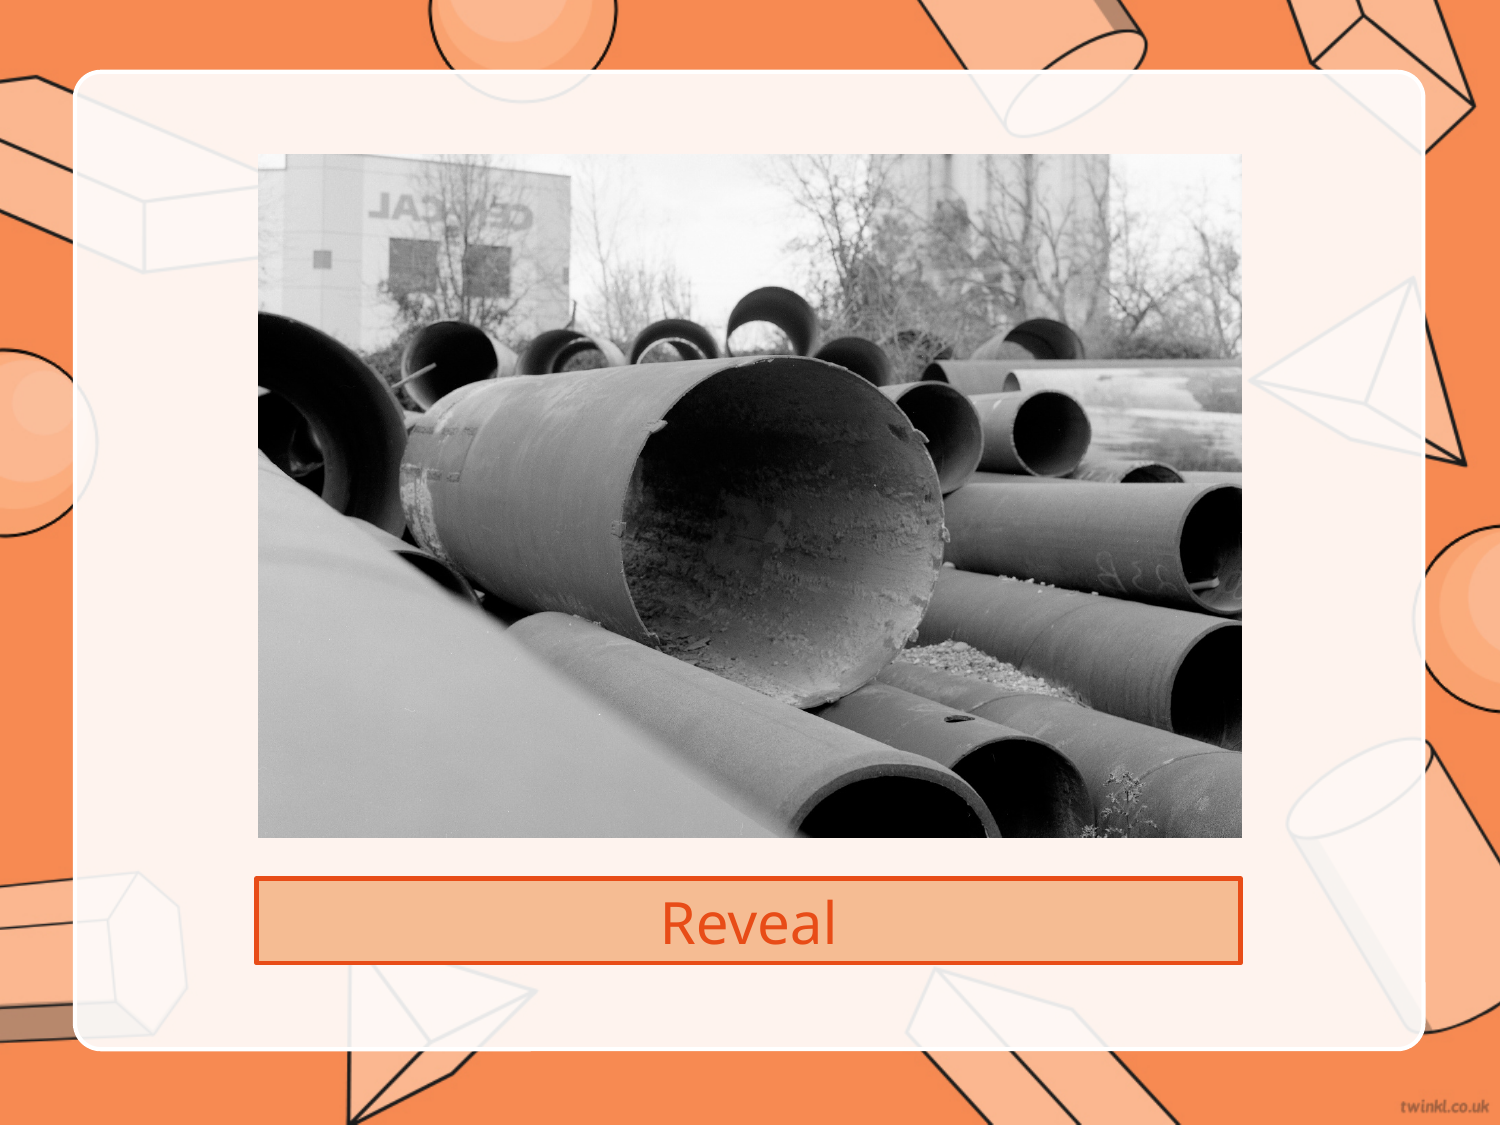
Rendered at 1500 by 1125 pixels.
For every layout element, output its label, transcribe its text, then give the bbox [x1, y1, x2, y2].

text_box Reveal [256, 878, 1241, 964]
picture [0, 0, 1500, 1125]
